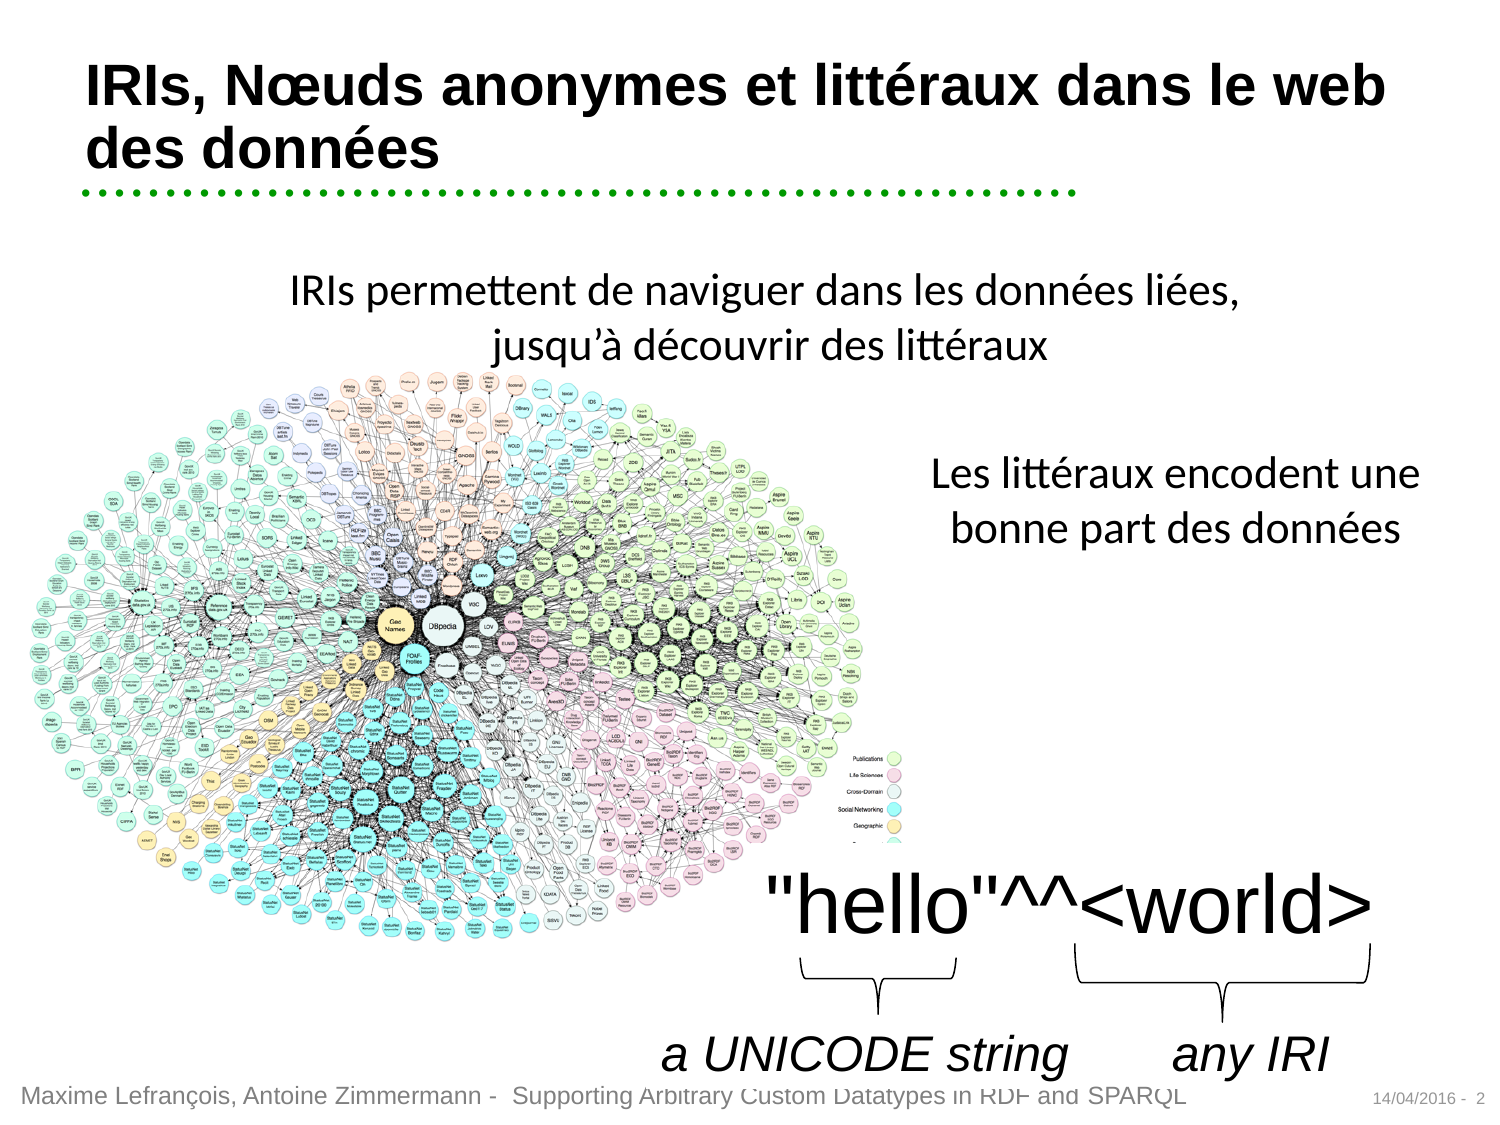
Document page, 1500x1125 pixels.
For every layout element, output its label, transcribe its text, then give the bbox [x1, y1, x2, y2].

title IRIs, Nœuds anonymes et littéraux dans le web des données [69, 49, 1471, 189]
list IRIs permettent de naviguer dans les données liées, jusqu’à découvrir des littéraux Les littéraux encodent une bonne part des données [65, 251, 1475, 1042]
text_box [643, 842, 1394, 1091]
picture [25, 368, 904, 944]
